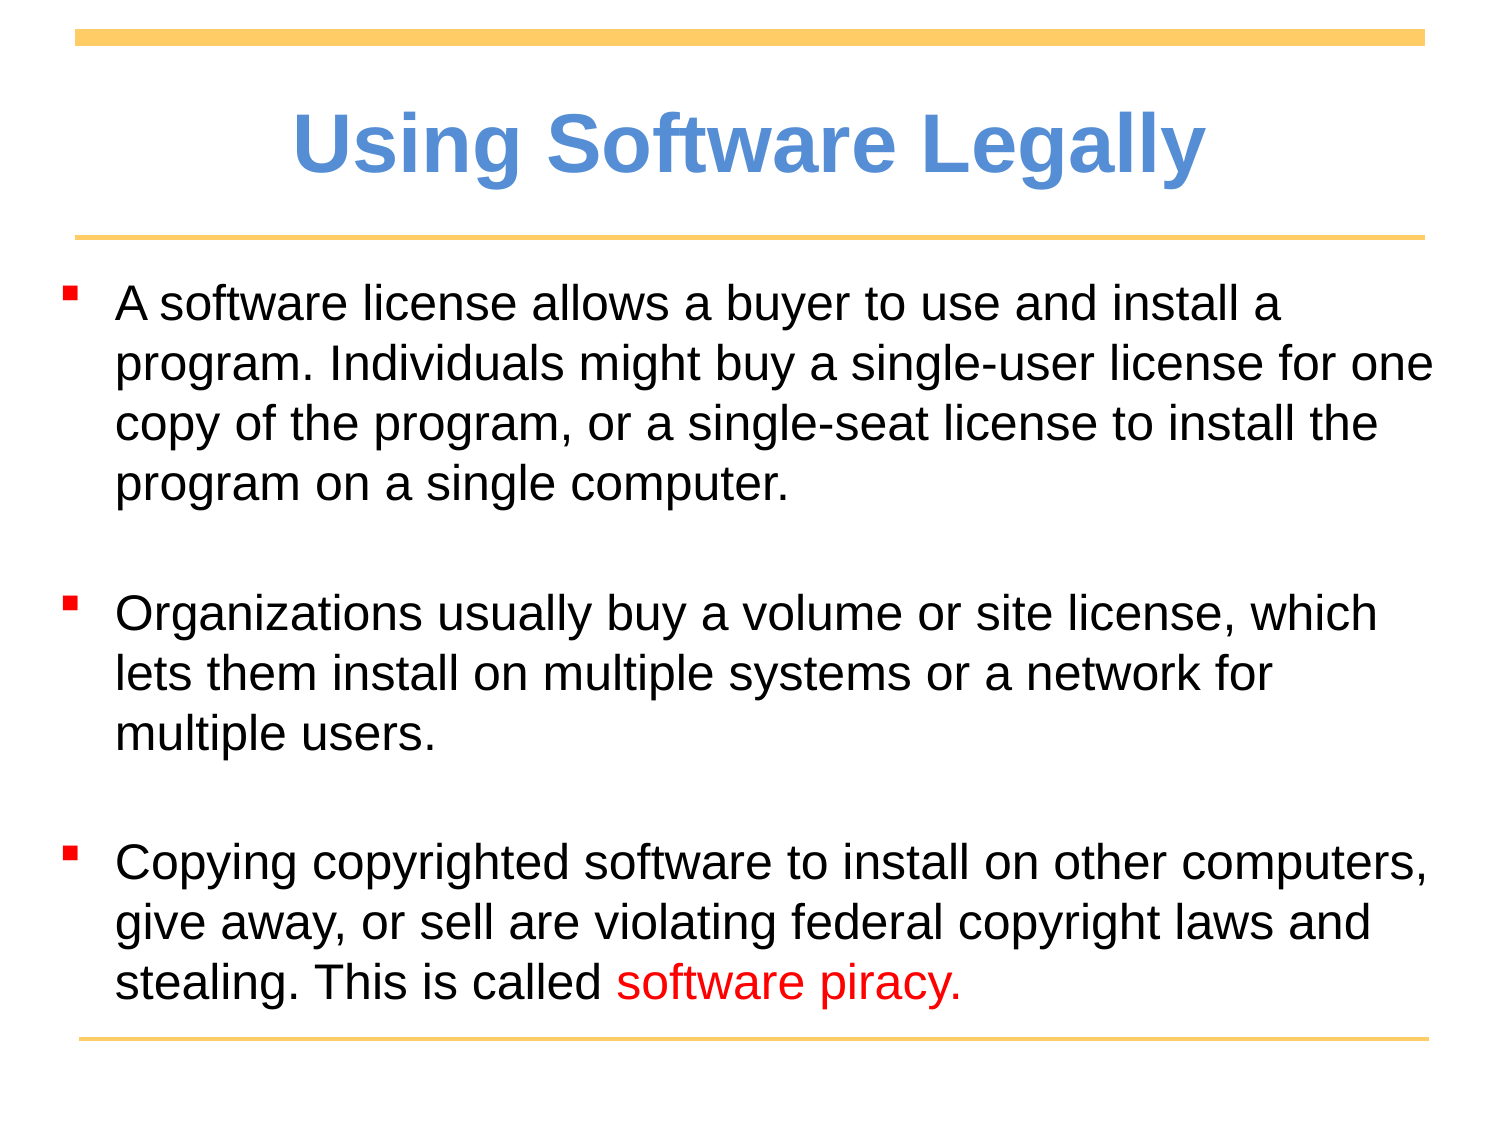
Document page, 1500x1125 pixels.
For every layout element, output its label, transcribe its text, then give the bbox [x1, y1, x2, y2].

list A software license allows a buyer to use and install a program. Individuals might buy a single-user license for one copy of the program, or a single-seat license to install the program on a single computer. Organizations usually buy a volume or site license, which lets them install on multiple systems or a network for multiple users. Copying copyrighted software to install on other computers, give away, or sell are violating federal copyright laws and stealing. This is called software piracy. [43, 262, 1457, 1005]
title Using Software Legally [75, 45, 1425, 233]
